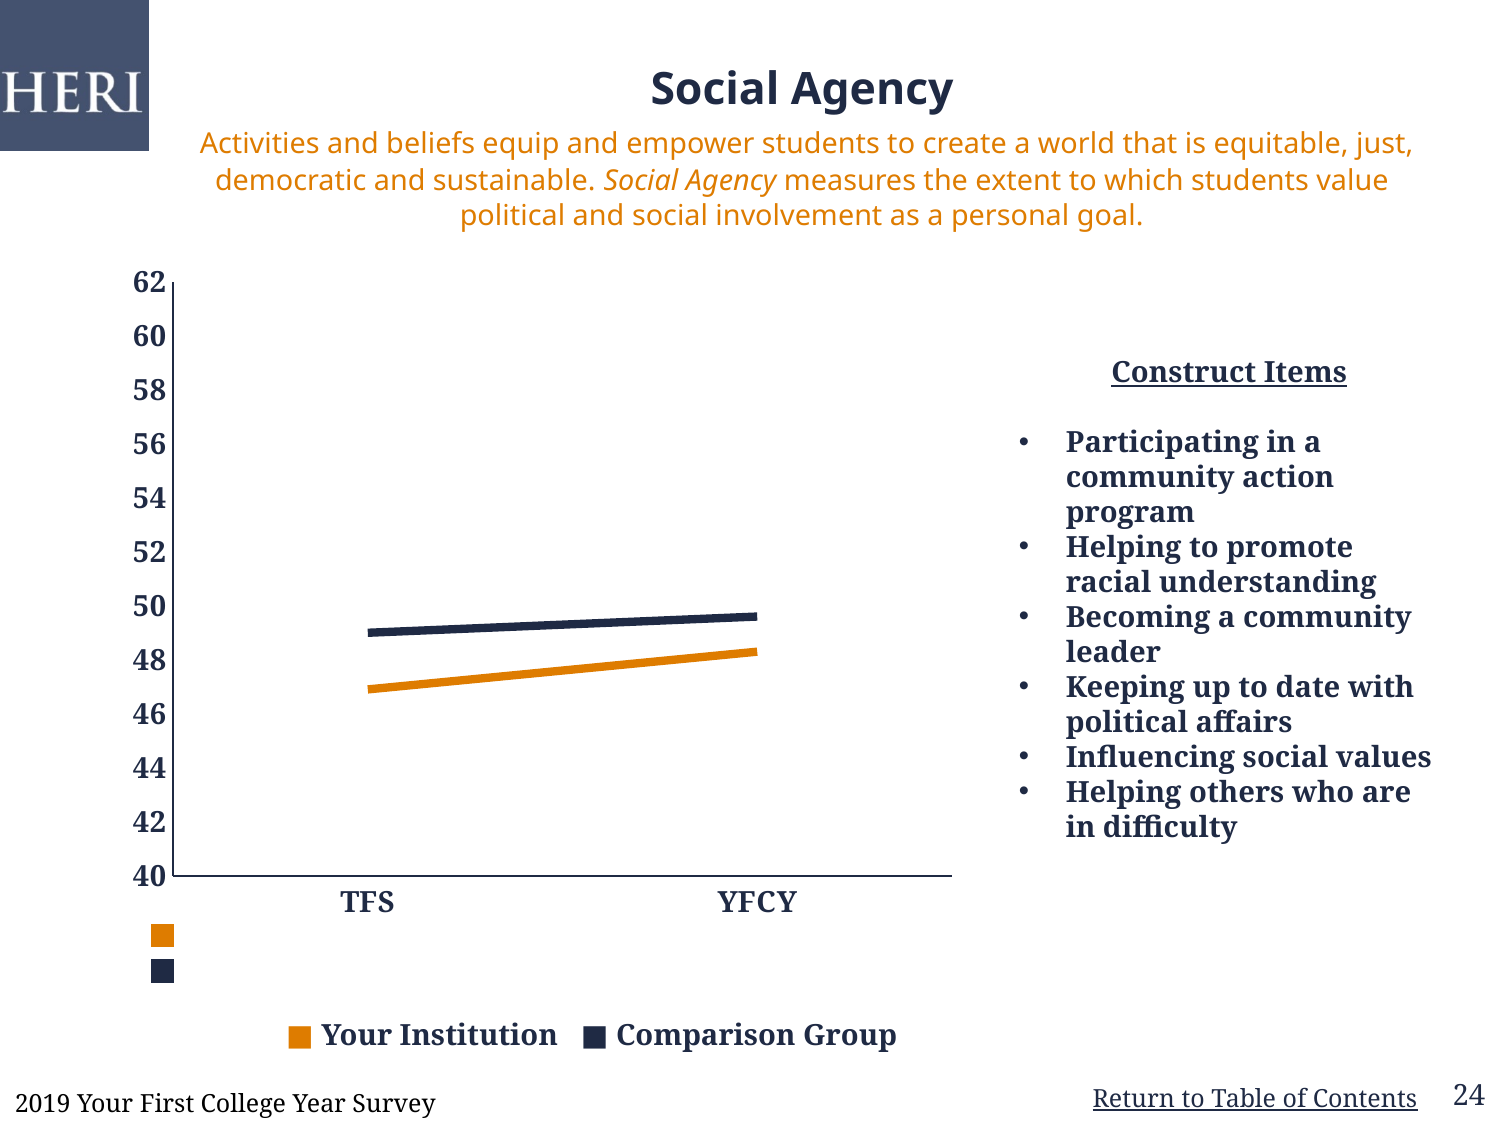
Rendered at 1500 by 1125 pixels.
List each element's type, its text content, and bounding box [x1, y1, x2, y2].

footer 2019 Your First College Year Survey [0, 1050, 475, 1125]
slide_number 24 [1424, 1048, 1500, 1124]
title Social Agency Activities and beliefs equip and empower students to create a world that is equitable, just, democratic and sustainable. Social Agency measures the extent to which students value political and social involvement as a personal goal. [149, 51, 1455, 240]
picture [0, 0, 149, 151]
chart [15, 245, 1486, 1058]
